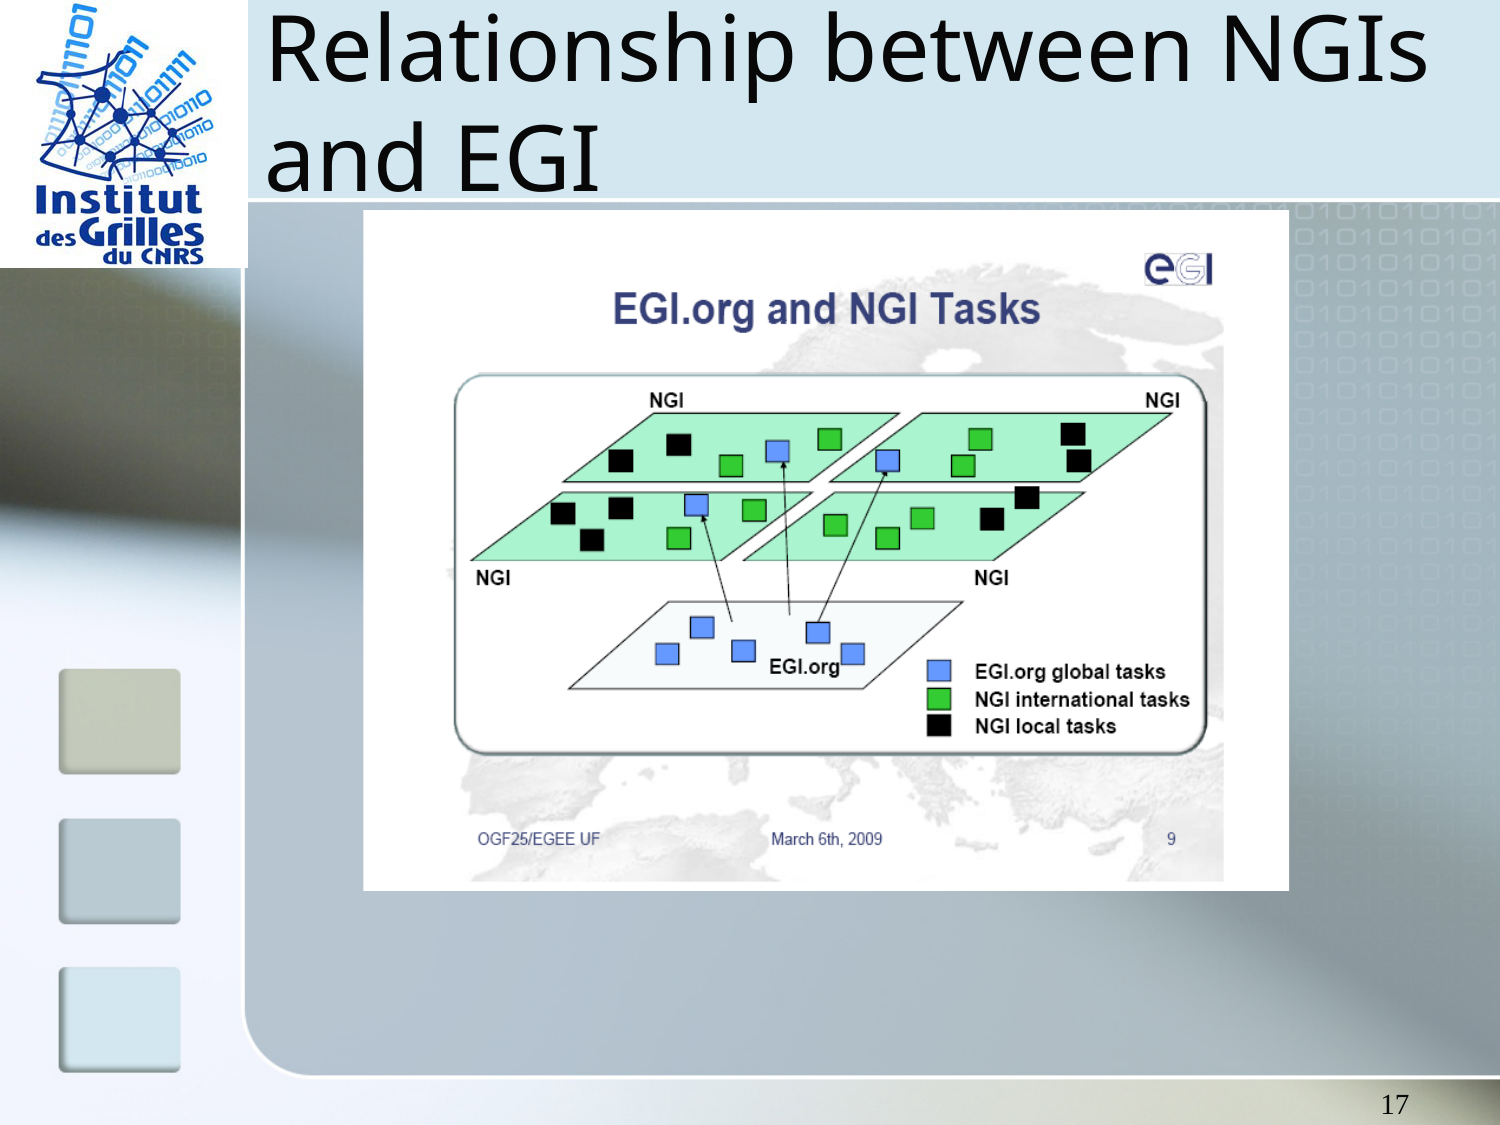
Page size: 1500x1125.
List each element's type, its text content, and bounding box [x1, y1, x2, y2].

title Relationship between NGIs and EGI [249, 12, 1462, 188]
picture [0, 0, 1500, 1125]
slide_number 17 [1074, 1077, 1426, 1125]
